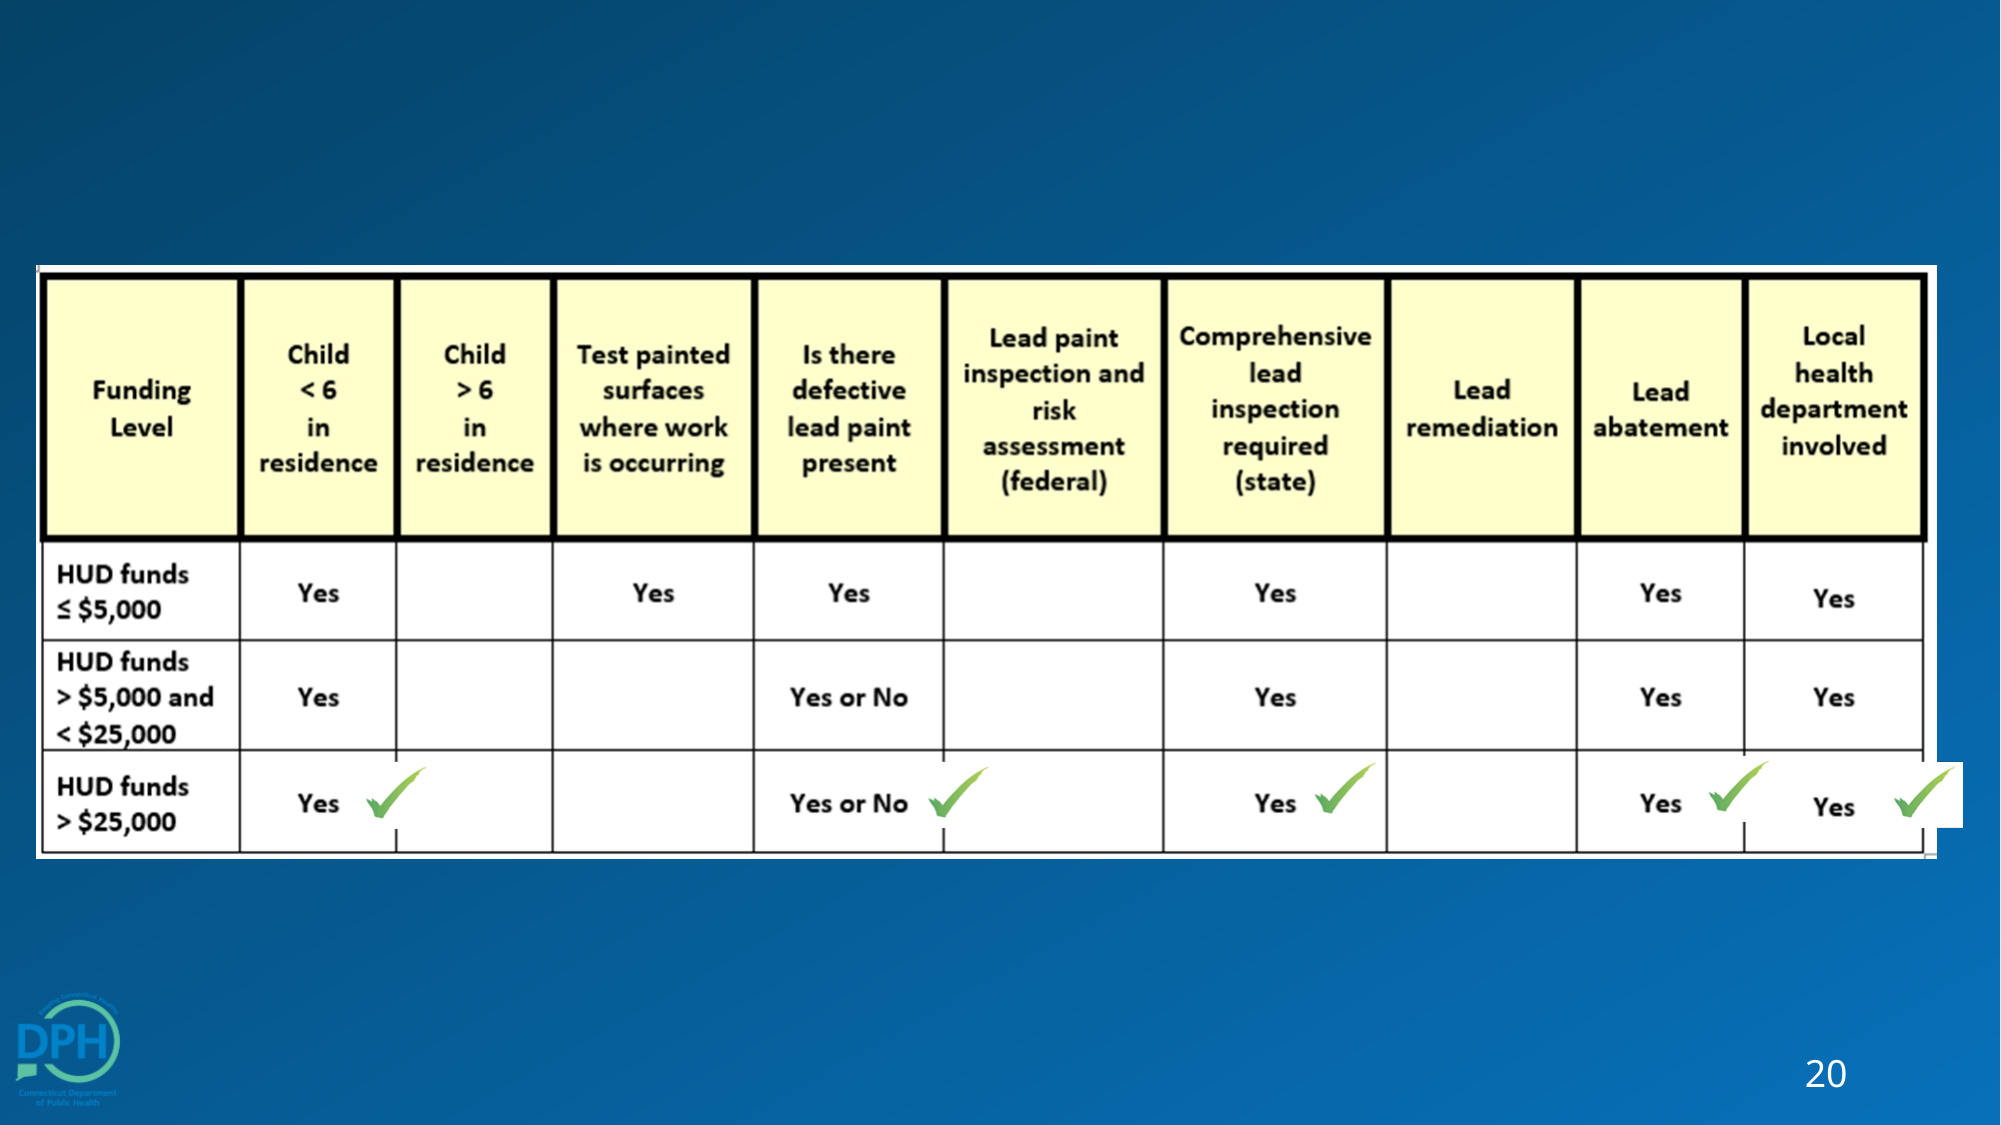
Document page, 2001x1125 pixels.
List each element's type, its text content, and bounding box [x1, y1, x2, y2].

slide_number 20 [1412, 1042, 1863, 1103]
picture [0, 0, 2001, 1125]
